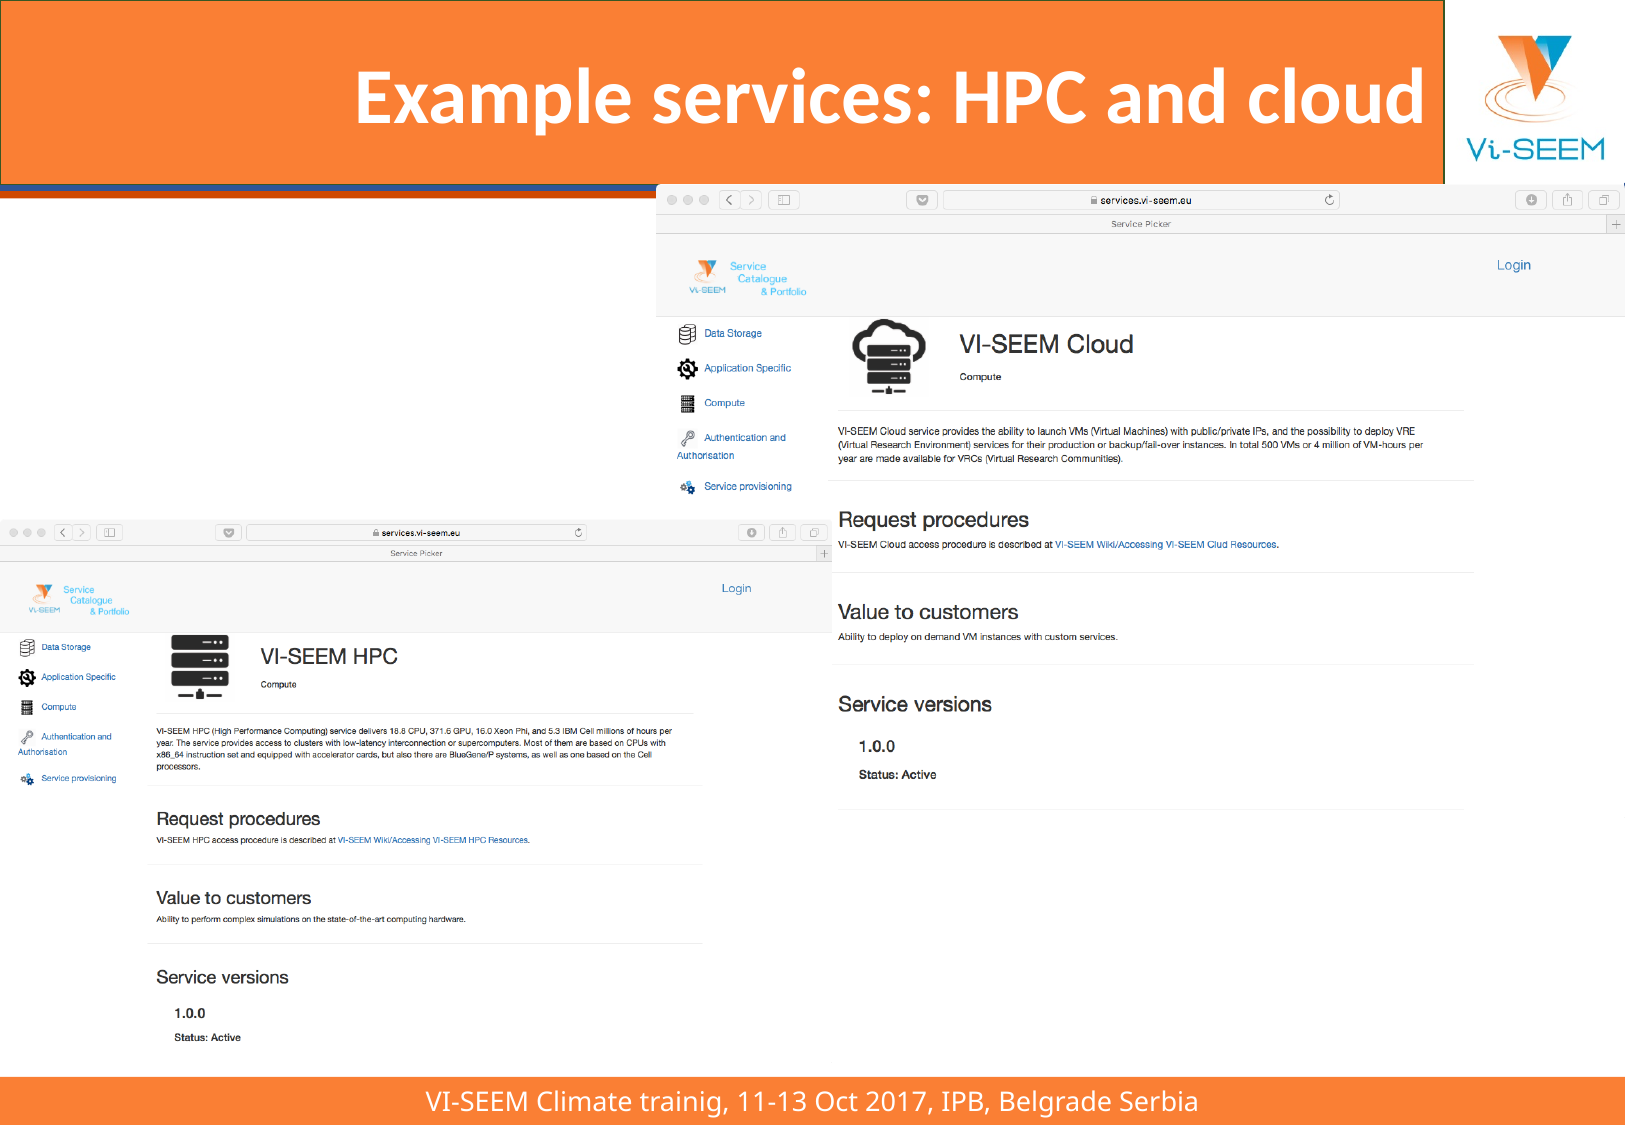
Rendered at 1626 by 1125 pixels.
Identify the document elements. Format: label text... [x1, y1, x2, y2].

picture [0, 0, 1625, 1064]
footer VI-SEEM Climate trainig, 11-13 Oct 2017, IPB, Belgrade Serbia [0, 1076, 1625, 1125]
title Example services: HPC and cloud [0, 0, 1445, 185]
